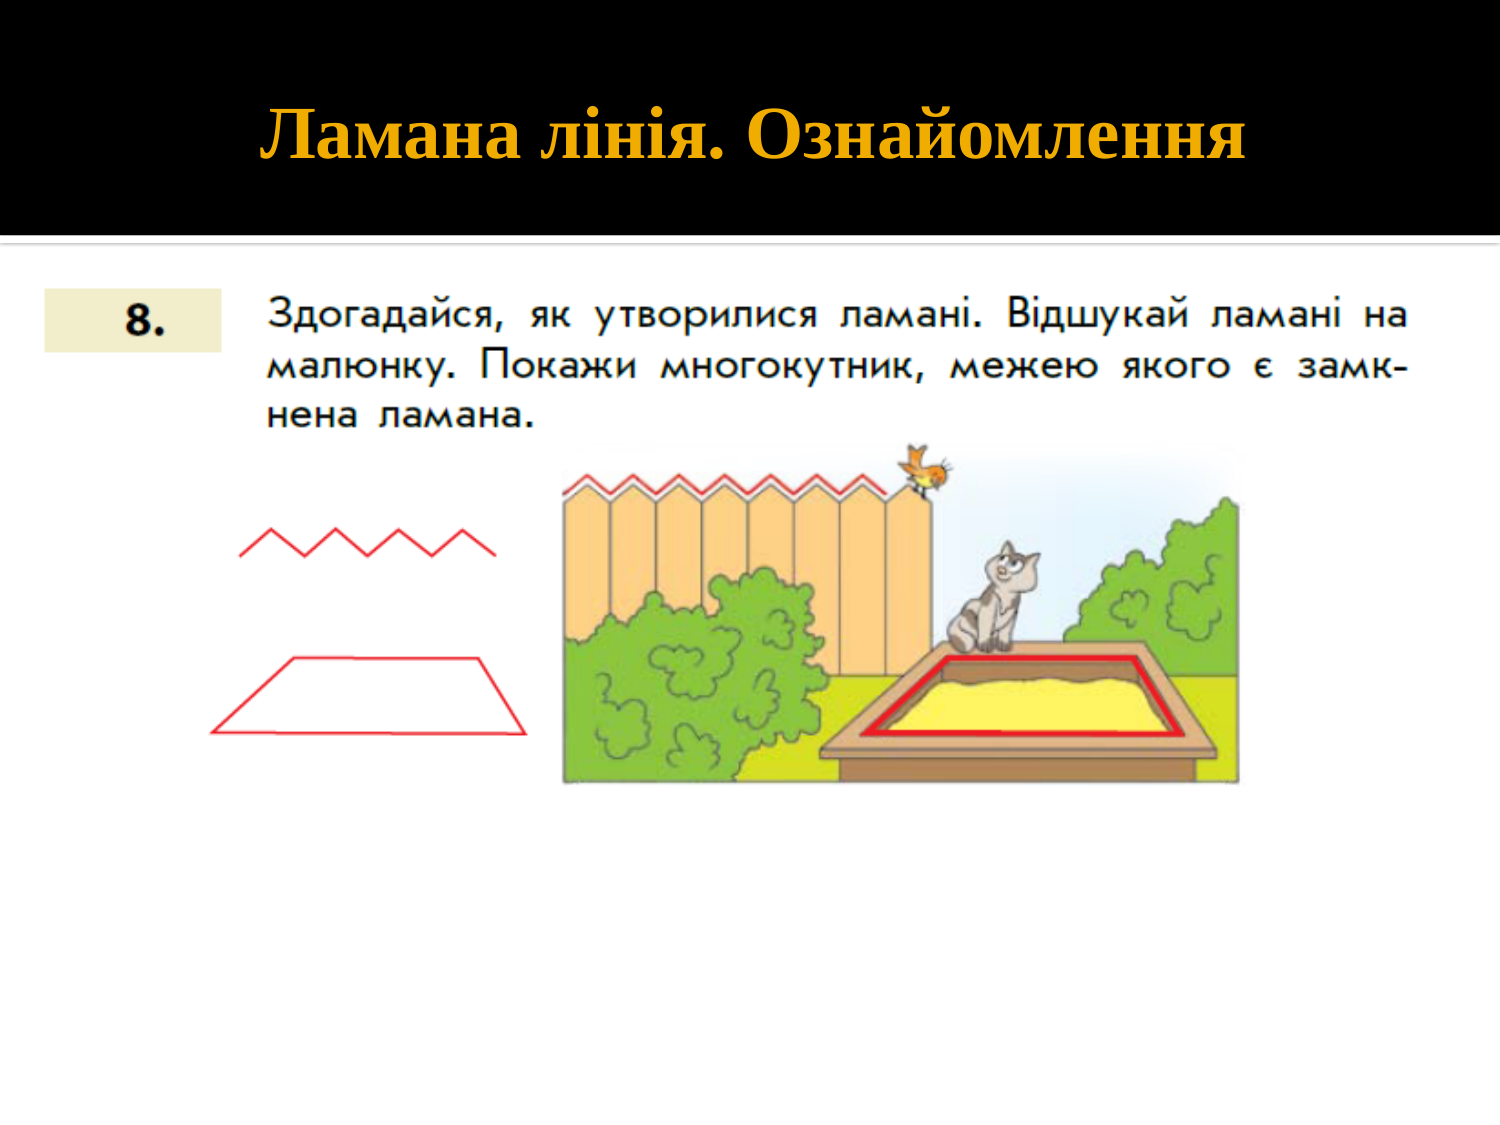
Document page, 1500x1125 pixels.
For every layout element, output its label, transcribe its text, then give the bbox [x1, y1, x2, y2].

picture [36, 278, 1424, 796]
title Ламана лінія. Ознайомлення [75, 25, 1425, 231]
